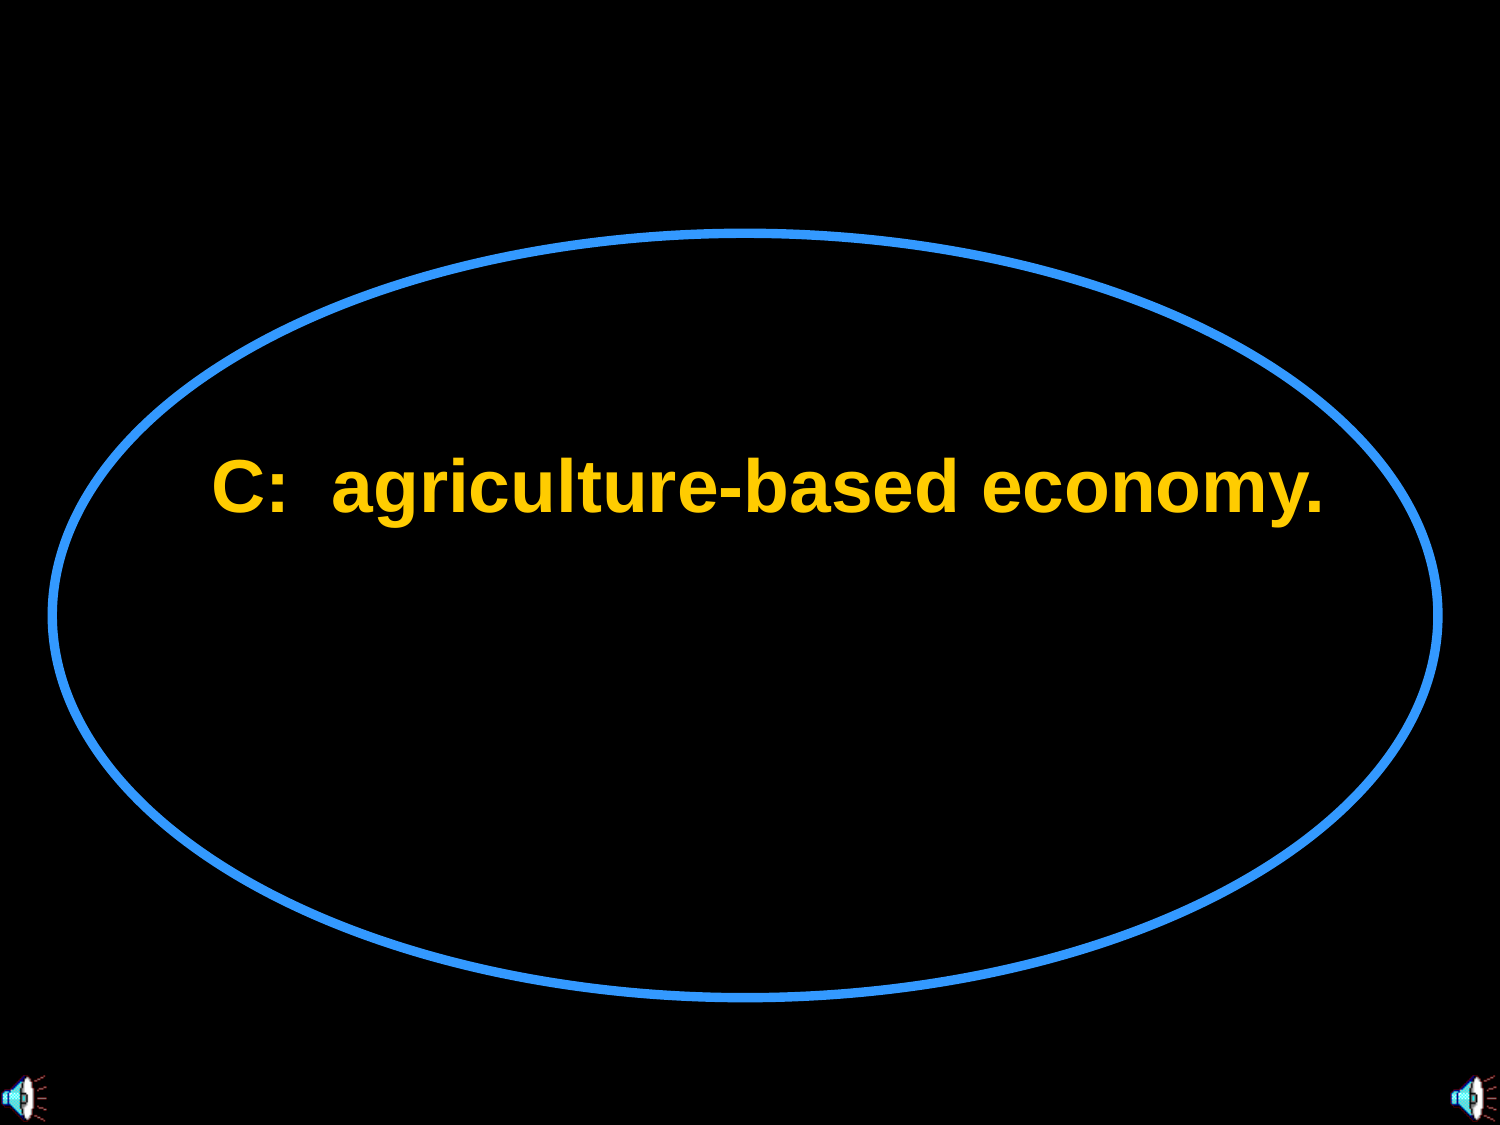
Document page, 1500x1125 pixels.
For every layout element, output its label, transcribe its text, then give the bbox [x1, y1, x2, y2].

text_box C: agriculture-based economy. [196, 429, 1346, 536]
picture [0, 1074, 51, 1125]
text_box [52, 233, 1438, 998]
picture [1449, 1074, 1500, 1125]
